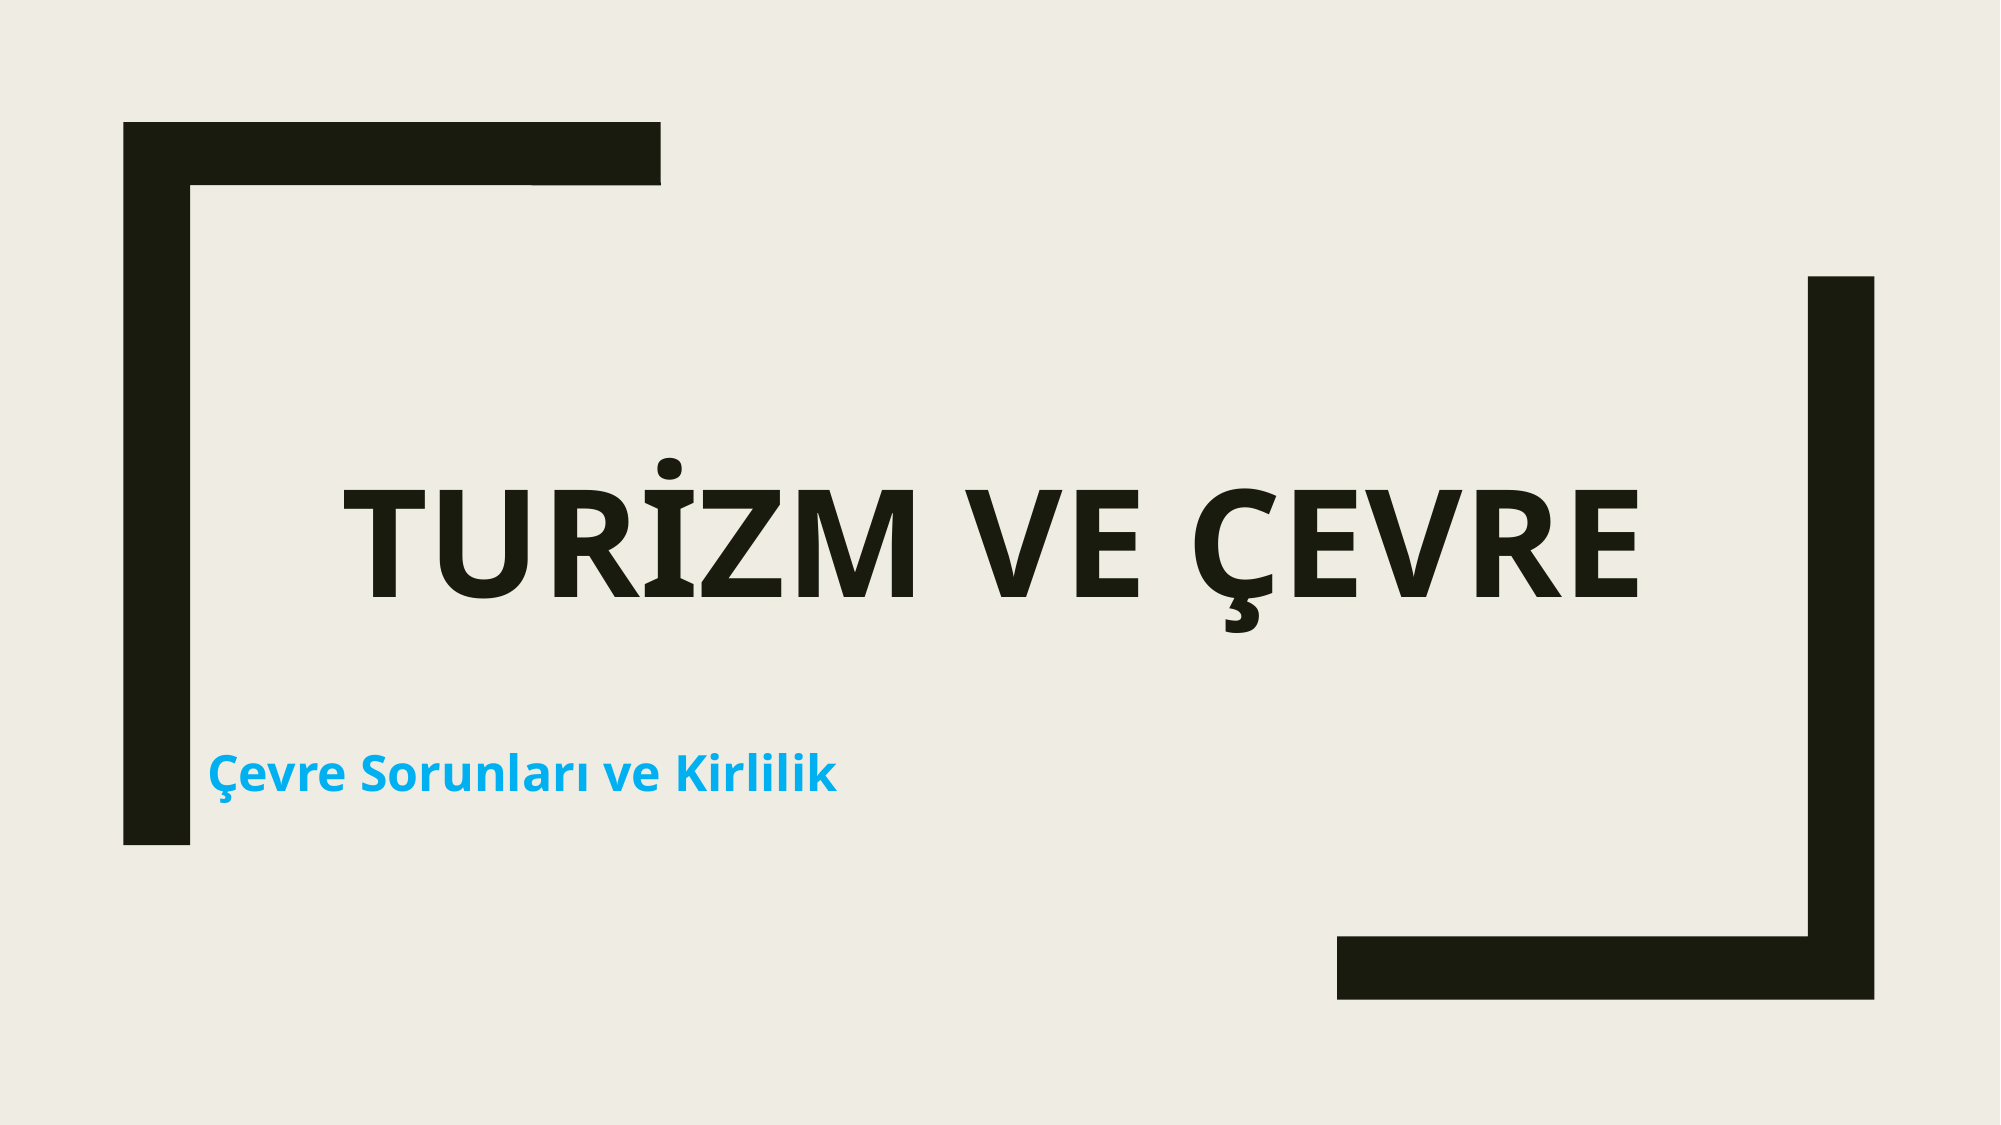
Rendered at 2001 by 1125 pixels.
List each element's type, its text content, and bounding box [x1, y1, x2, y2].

subtitle Çevre Sorunları ve Kirlilik [192, 727, 1796, 906]
title TURİZM VE ÇEVRE [192, 293, 1796, 638]
